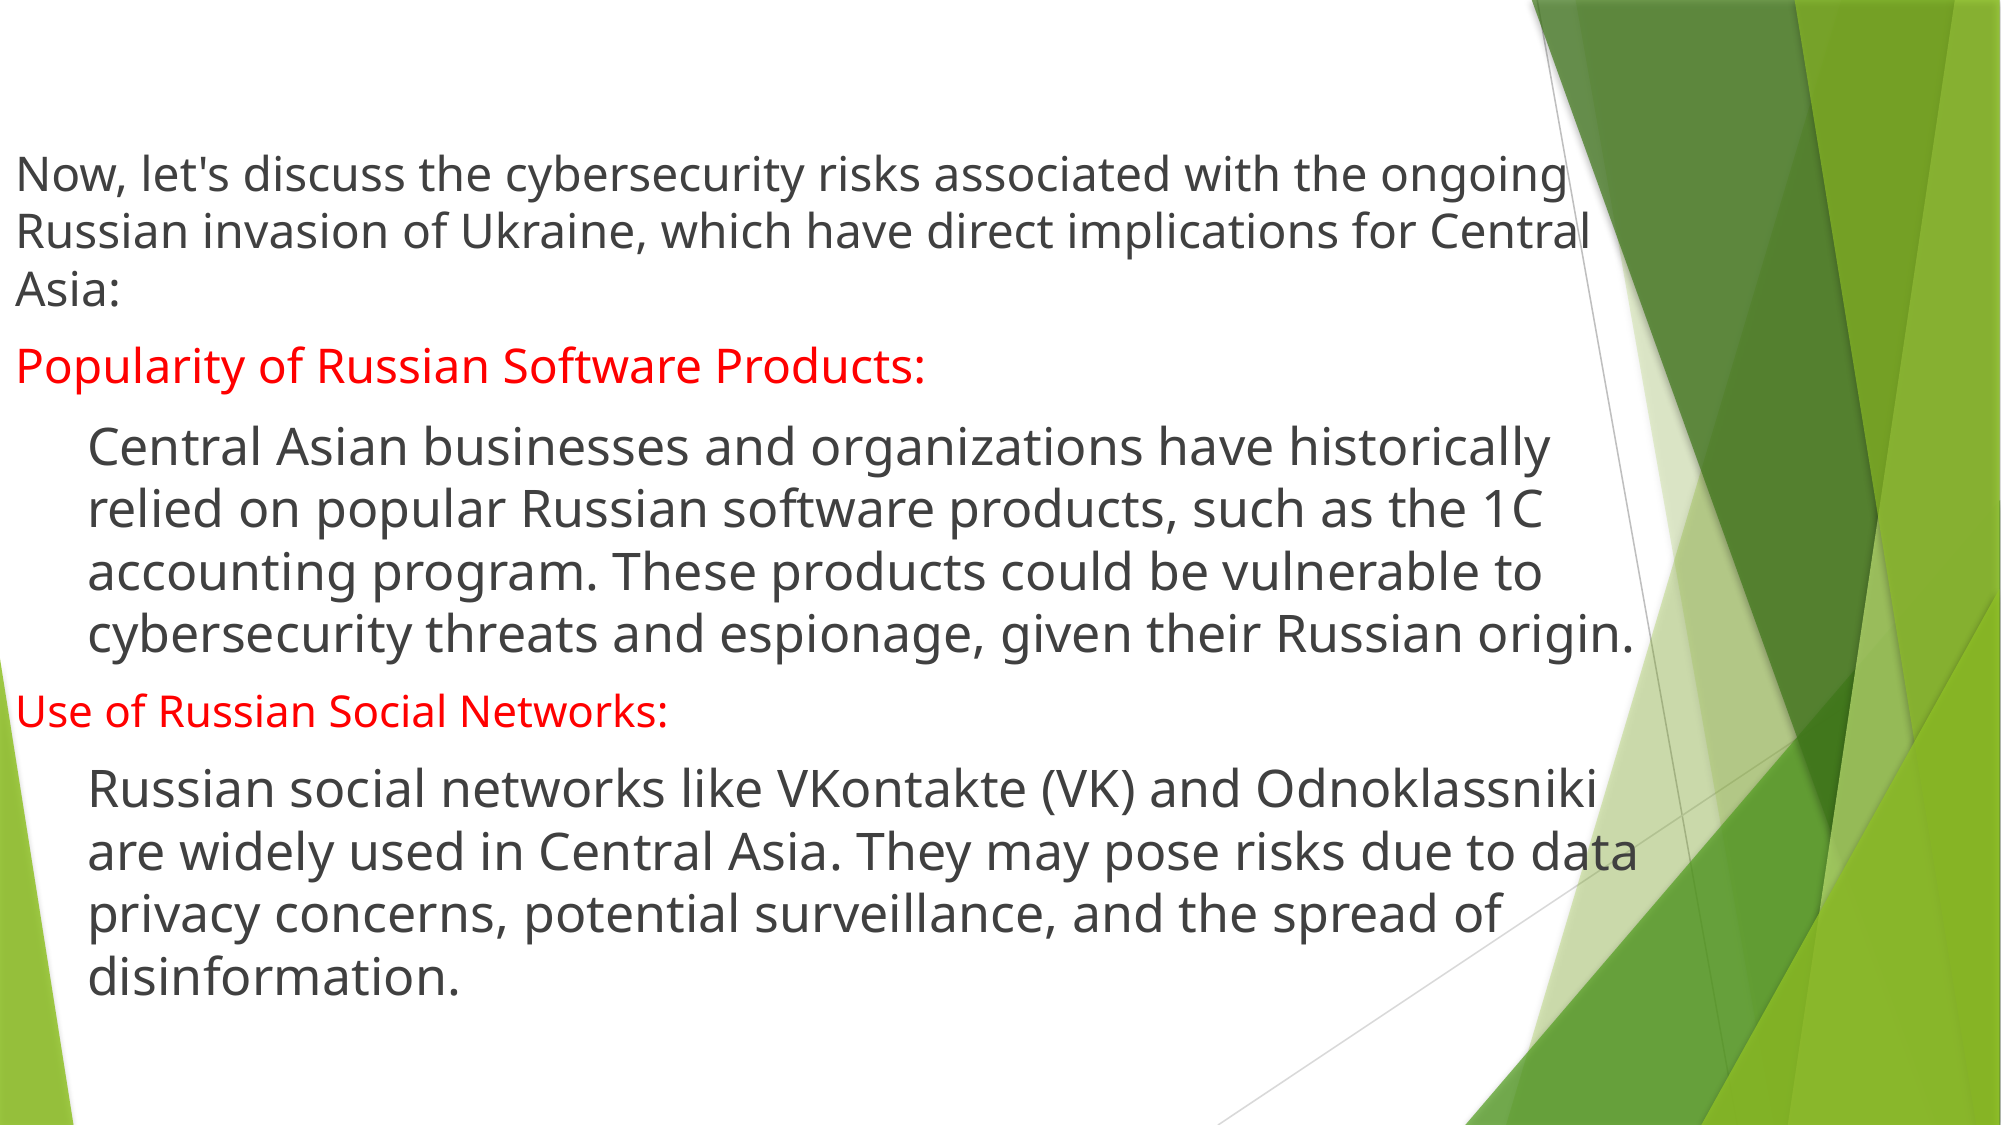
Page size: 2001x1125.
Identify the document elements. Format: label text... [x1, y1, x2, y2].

list Now, let's discuss the cybersecurity risks associated with the ongoing Russian invasion of Ukraine, which have direct implications for Central Asia: Popularity of Russian Software Products: Central Asian businesses and organizations have historically relied on popular Russian software products, such as the 1C accounting program. These products could be vulnerable to cybersecurity threats and espionage, given their Russian origin. Use of Russian Social Networks: Russian social networks like VKontakte (VK) and Odnoklassniki are widely used in Central Asia. They may pose risks due to data privacy concerns, potential surveillance, and the spread of disinformation. [0, 135, 1659, 1052]
